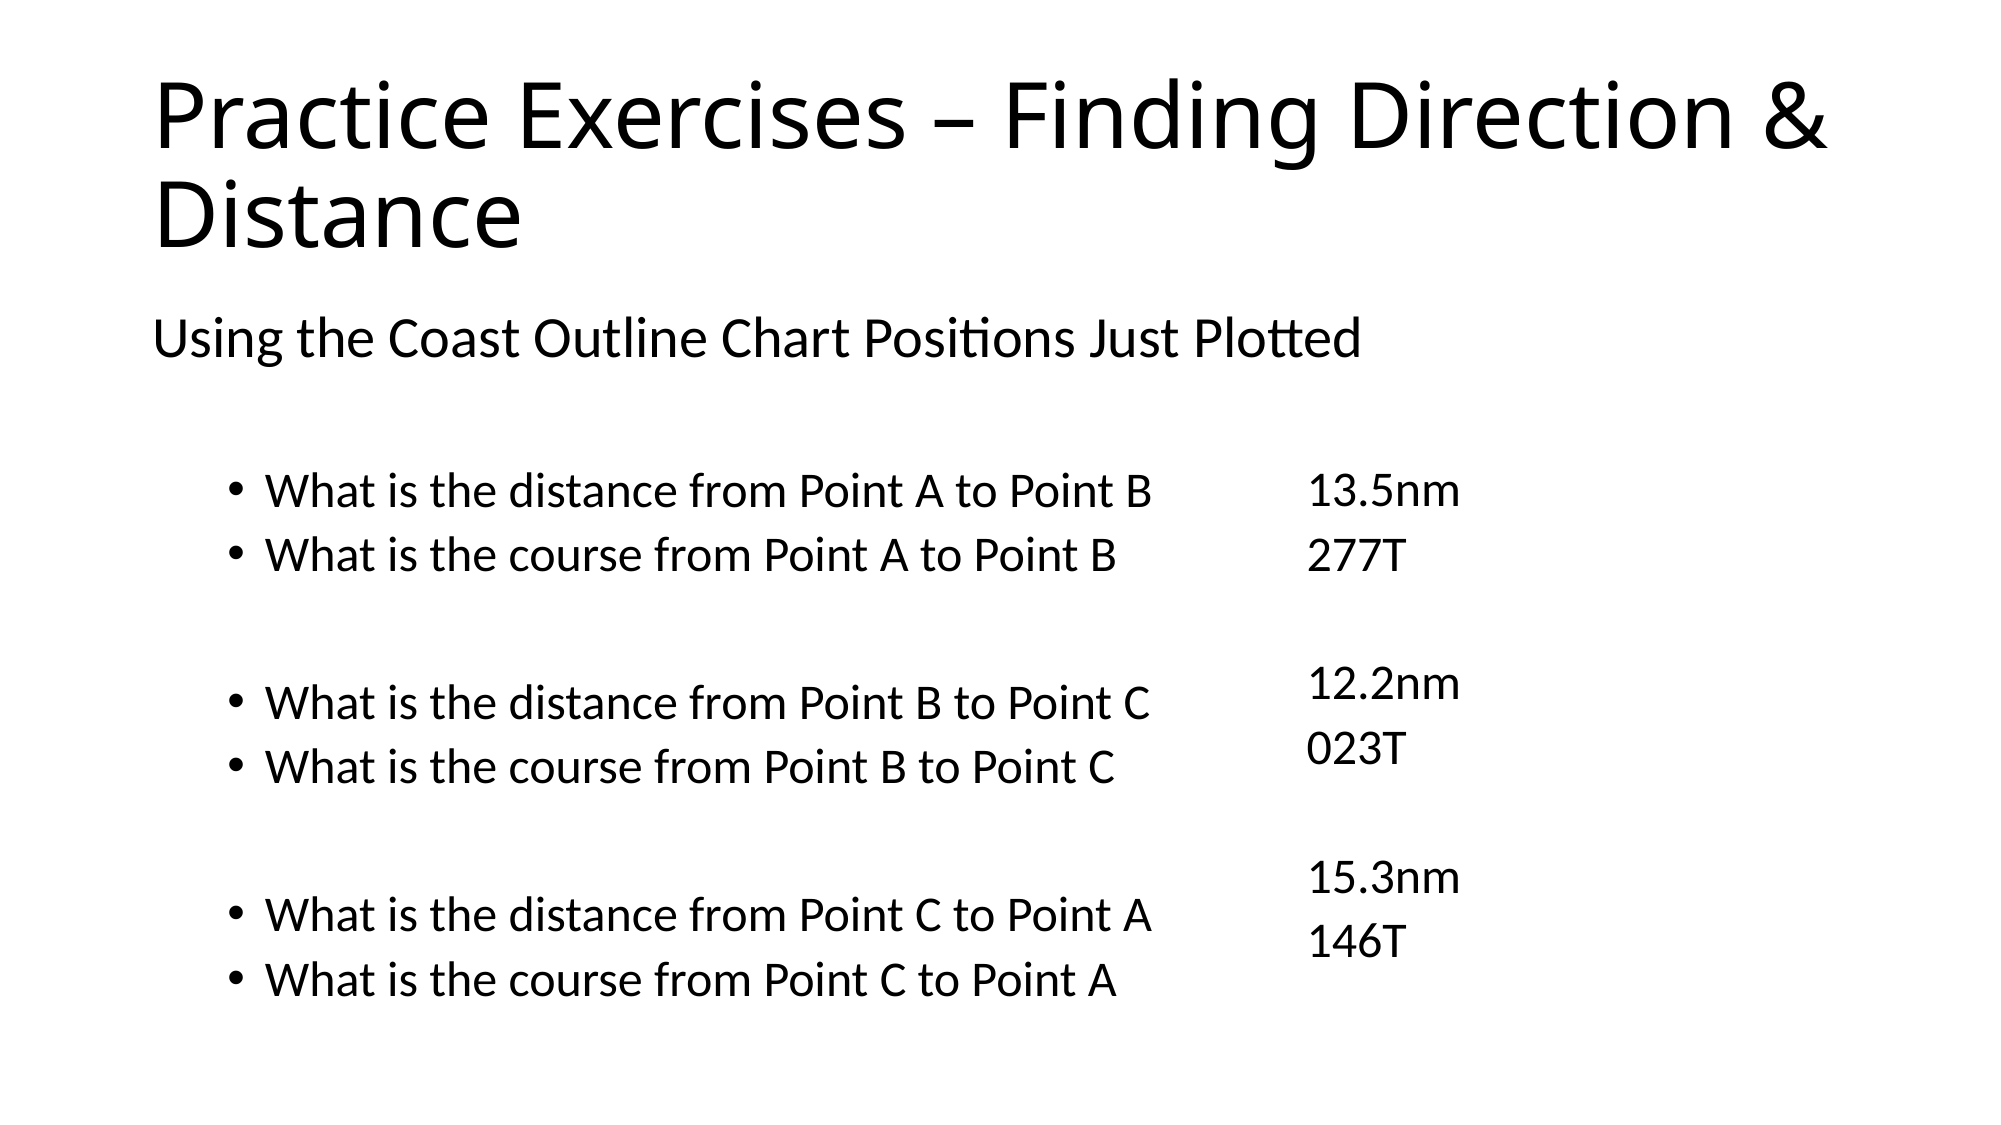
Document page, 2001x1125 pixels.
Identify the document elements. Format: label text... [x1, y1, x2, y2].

title Practice Exercises – Finding Direction & Distance [137, 59, 1863, 278]
list Using the Coast Outline Chart Positions Just Plotted What is the distance from Point A to Point B What is the course from Point A to Point B What is the distance from Point B to Point C What is the course from Point B to Point C What is the distance from Point C to Point A What is the course from Point C to Point A [137, 299, 1790, 1014]
text_box 13.5nm 277T 12.2nm 023T 15.3nm 146T [1216, 456, 1686, 999]
